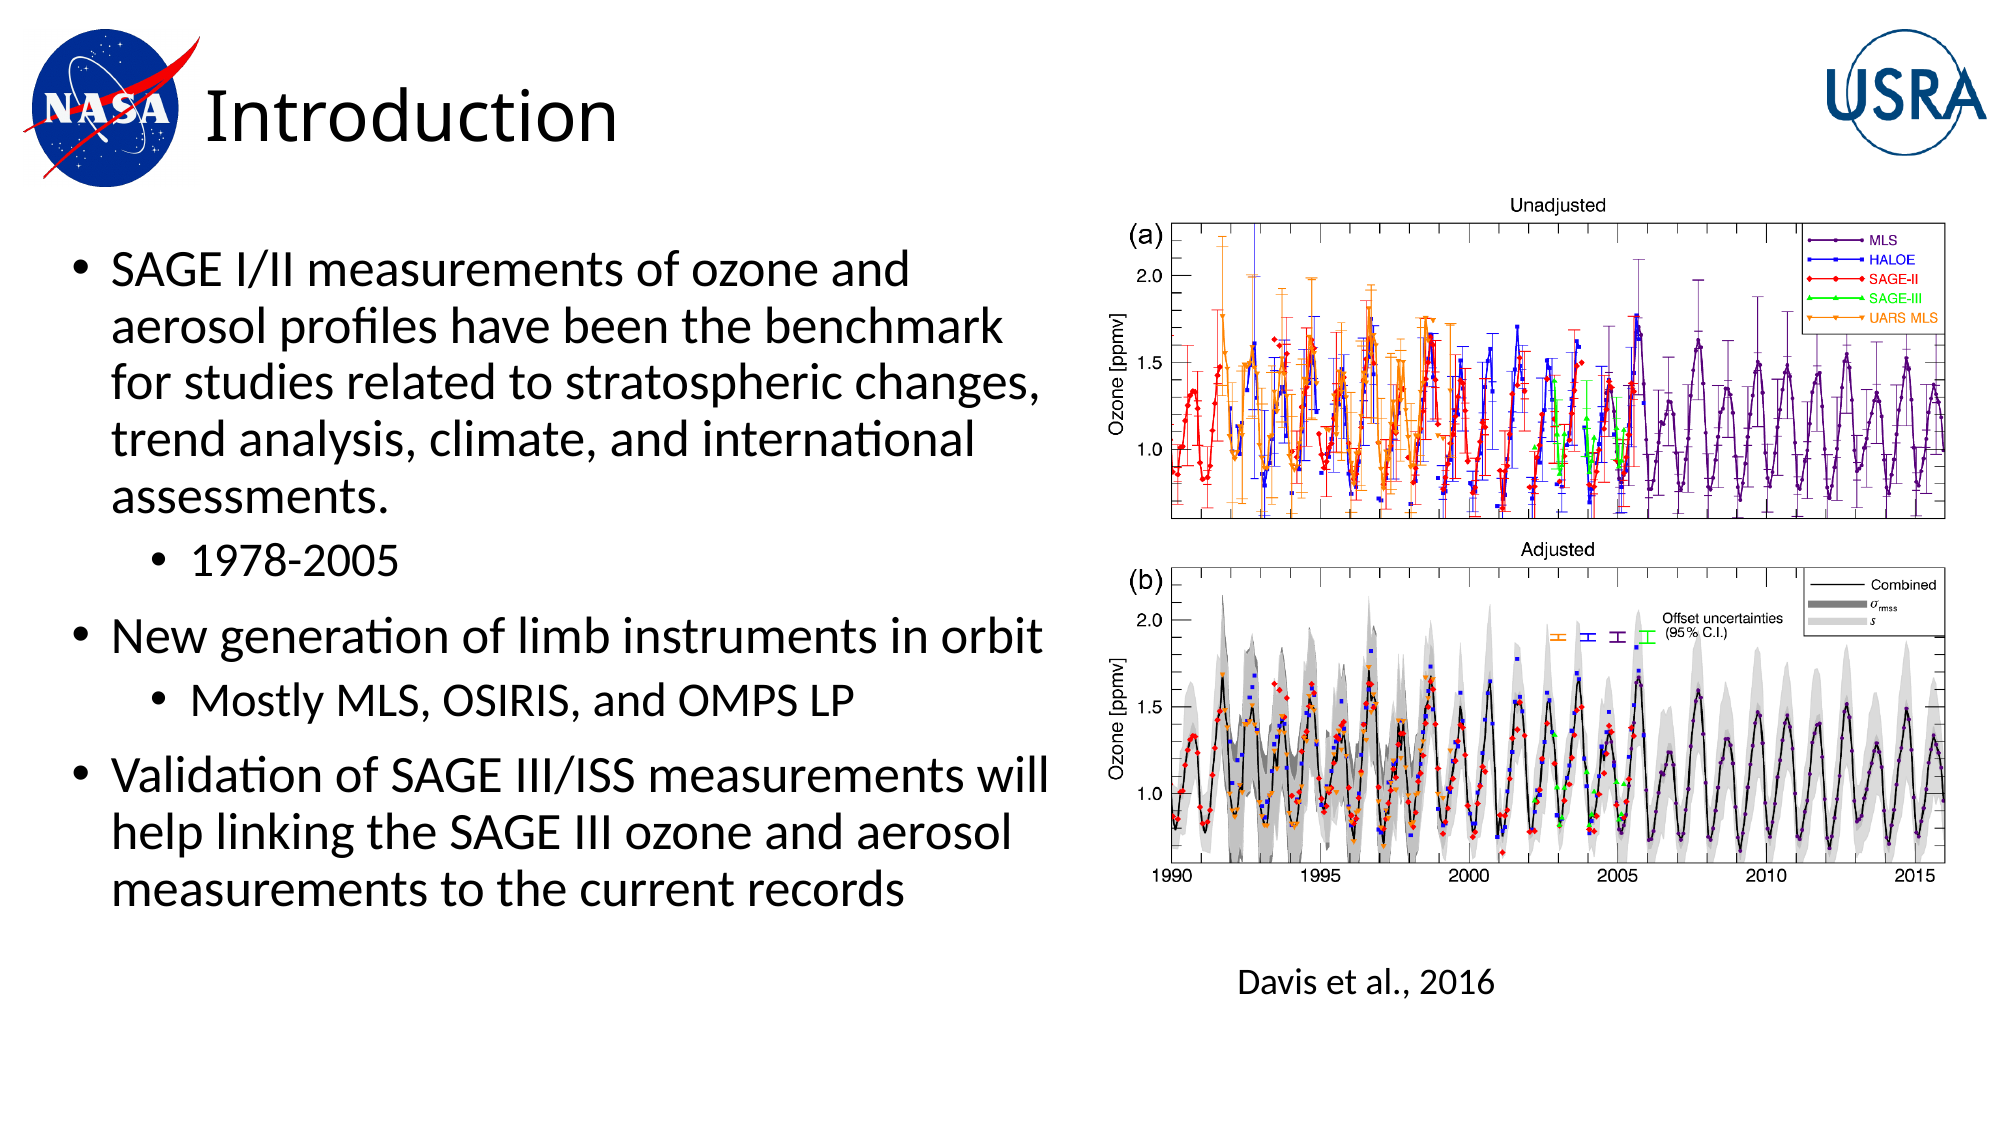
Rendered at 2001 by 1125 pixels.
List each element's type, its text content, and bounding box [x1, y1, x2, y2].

picture [1827, 29, 1987, 156]
picture [23, 29, 200, 187]
picture [1102, 195, 1952, 886]
list SAGE I/II measurements of ozone and aerosol profiles have been the benchmark for studies related to stratospheric changes, trend analysis, climate, and international assessments. 1978-2005 New generation of limb instruments in orbit Mostly MLS, OSIRIS, and OMPS LP Validation of SAGE III/ISS measurements will help linking the SAGE III ozone and aerosol measurements to the current records [56, 233, 1077, 962]
title Introduction [190, 59, 1819, 178]
text_box Davis et al., 2016 [1222, 949, 1511, 1010]
